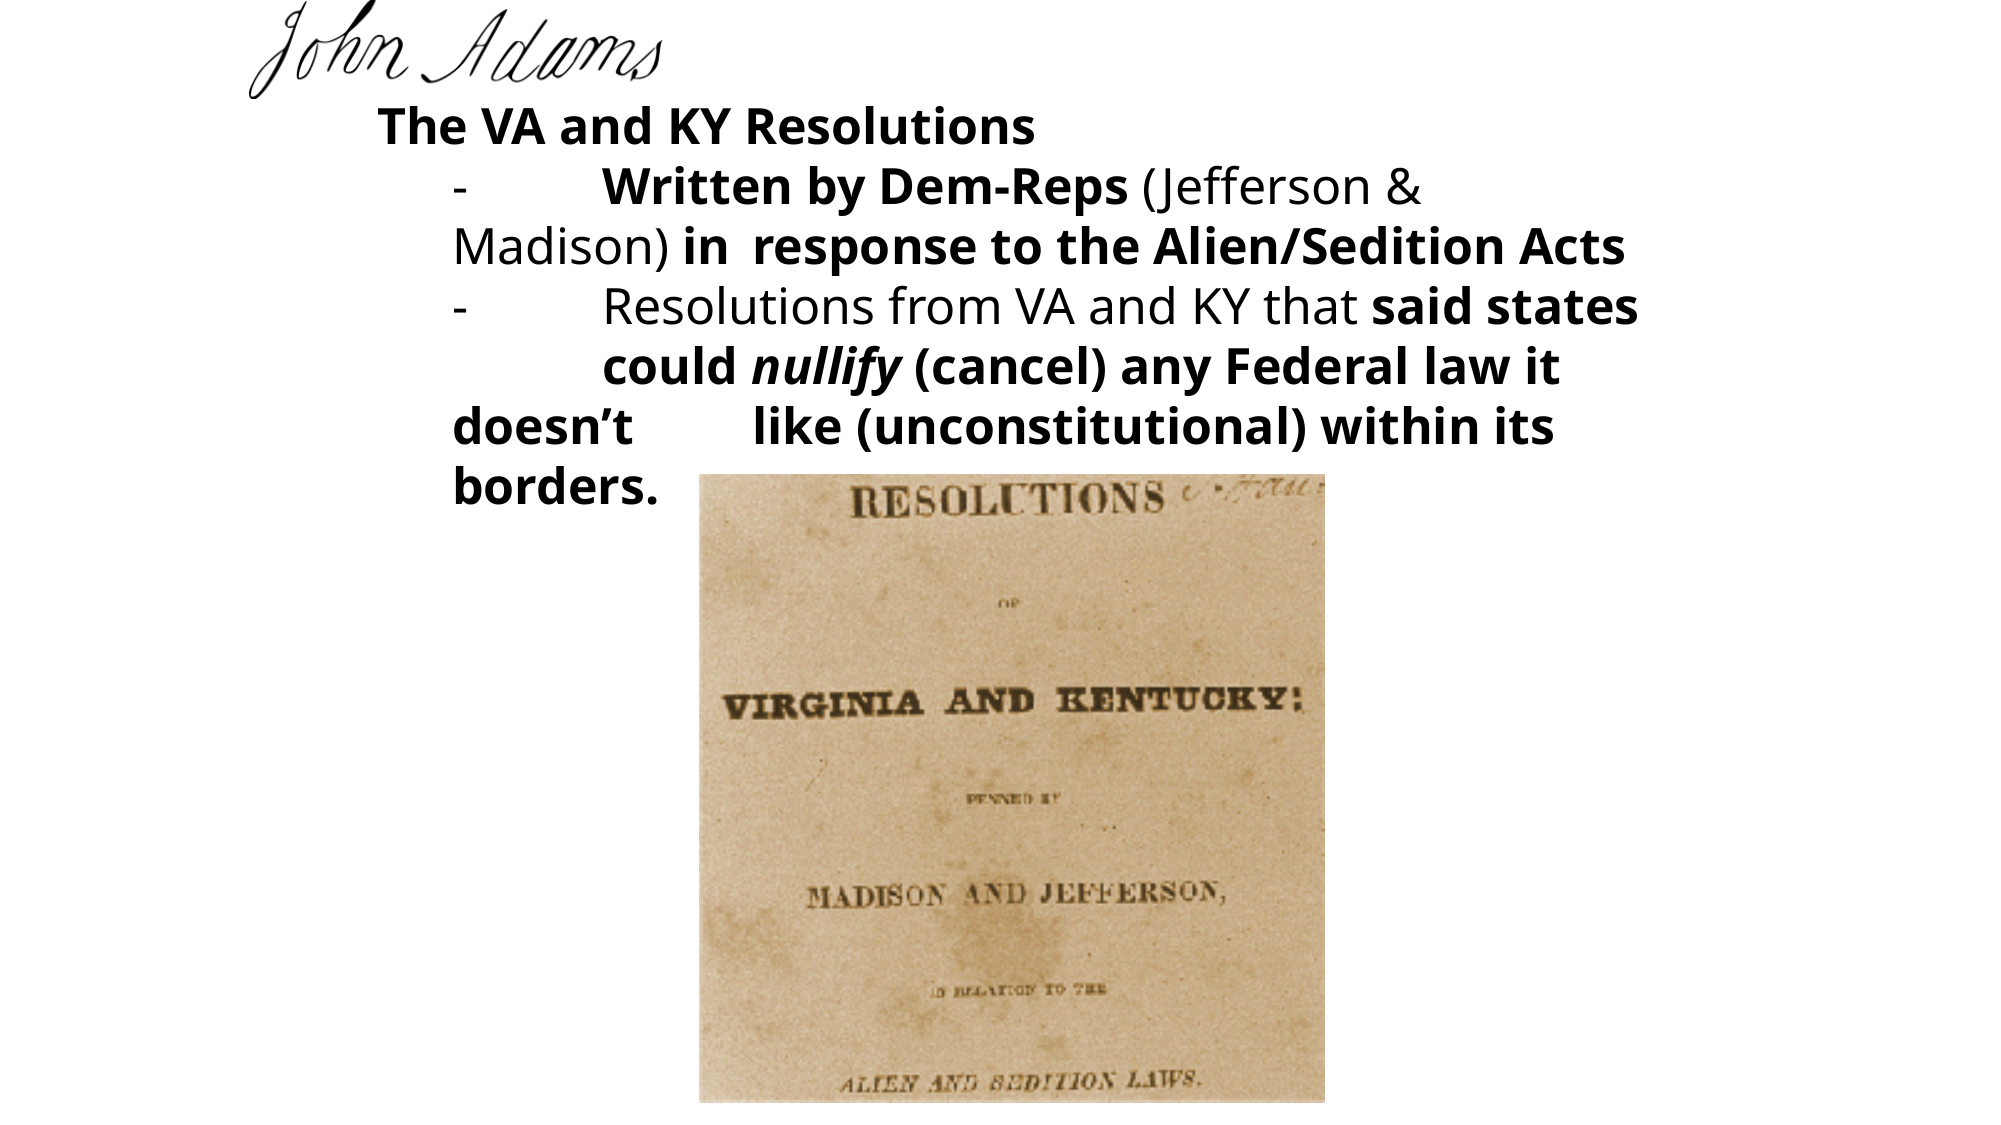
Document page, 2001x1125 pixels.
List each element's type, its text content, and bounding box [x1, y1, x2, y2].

picture [699, 474, 1325, 1103]
text_box The VA and KY Resolutions - Written by Dem-Reps (Jefferson & Madison) in response to the Alien/Sedition Acts - Resolutions from VA and KY that said states could nullify (cancel) any Federal law it doesn’t like (unconstitutional) within its borders. [362, 87, 1663, 523]
picture [249, 0, 663, 99]
